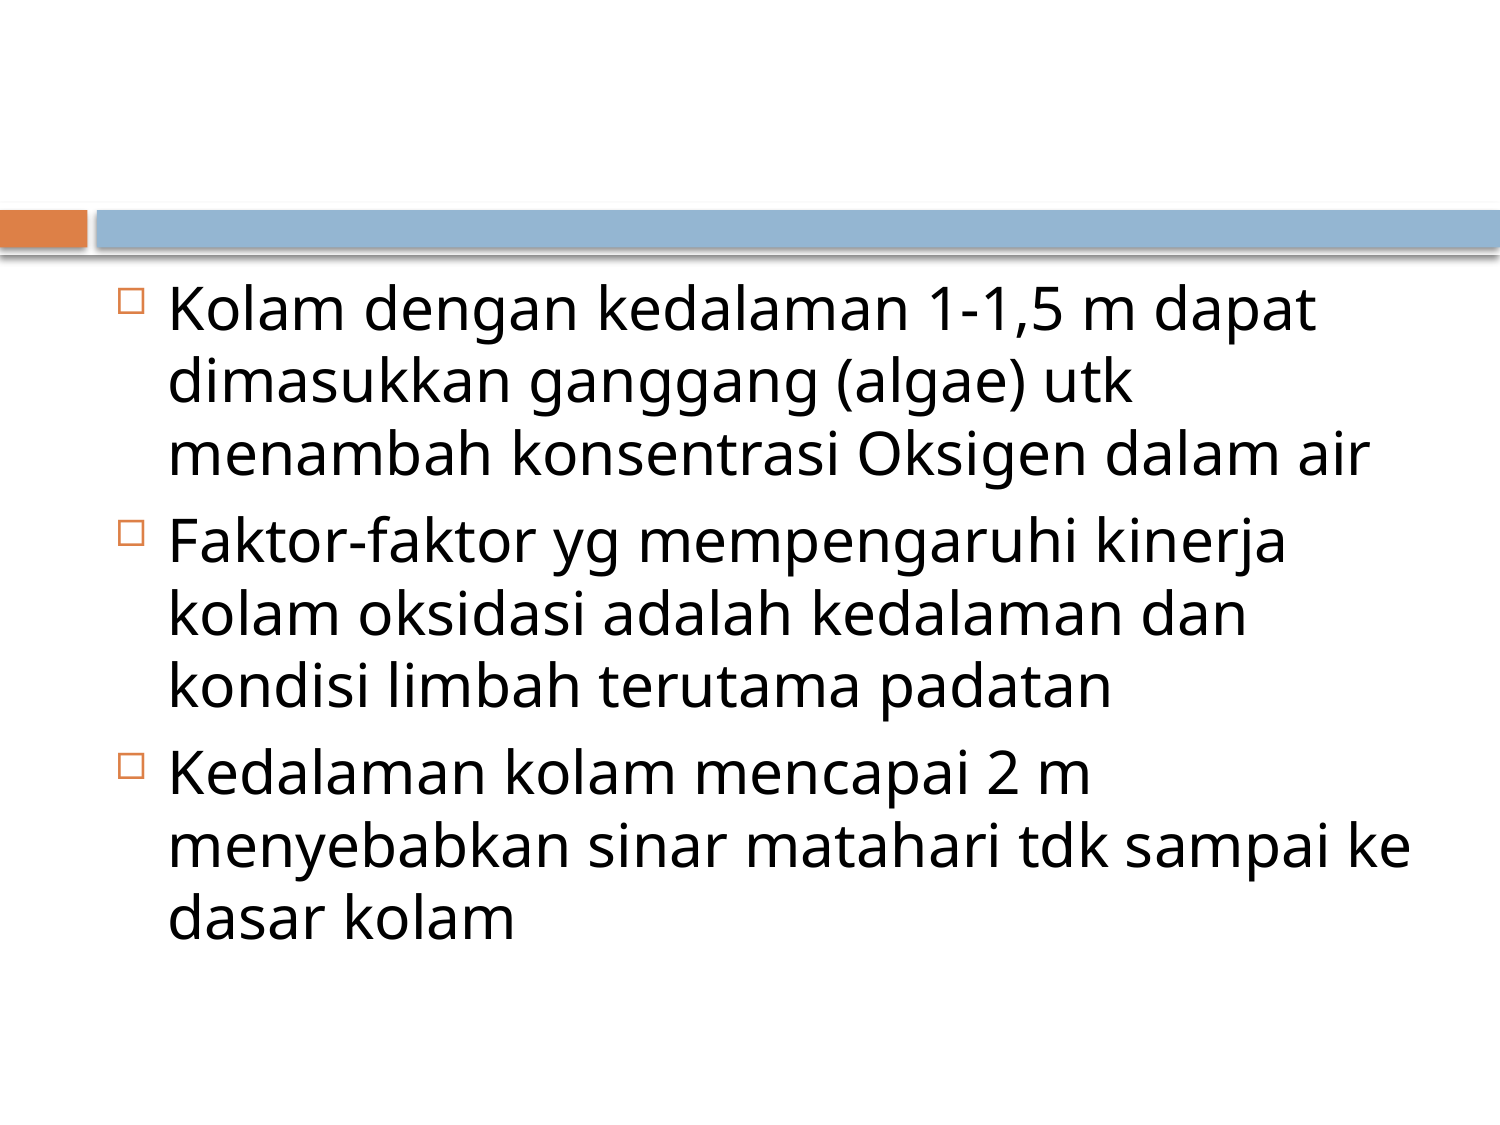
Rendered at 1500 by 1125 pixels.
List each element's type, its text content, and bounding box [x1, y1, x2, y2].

list Kolam dengan kedalaman 1-1,5 m dapat dimasukkan ganggang (algae) utk menambah konsentrasi Oksigen dalam air Faktor-faktor yg mempengaruhi kinerja kolam oksidasi adalah kedalaman dan kondisi limbah terutama padatan Kedalaman kolam mencapai 2 m menyebabkan sinar matahari tdk sampai ke dasar kolam [100, 262, 1438, 1000]
